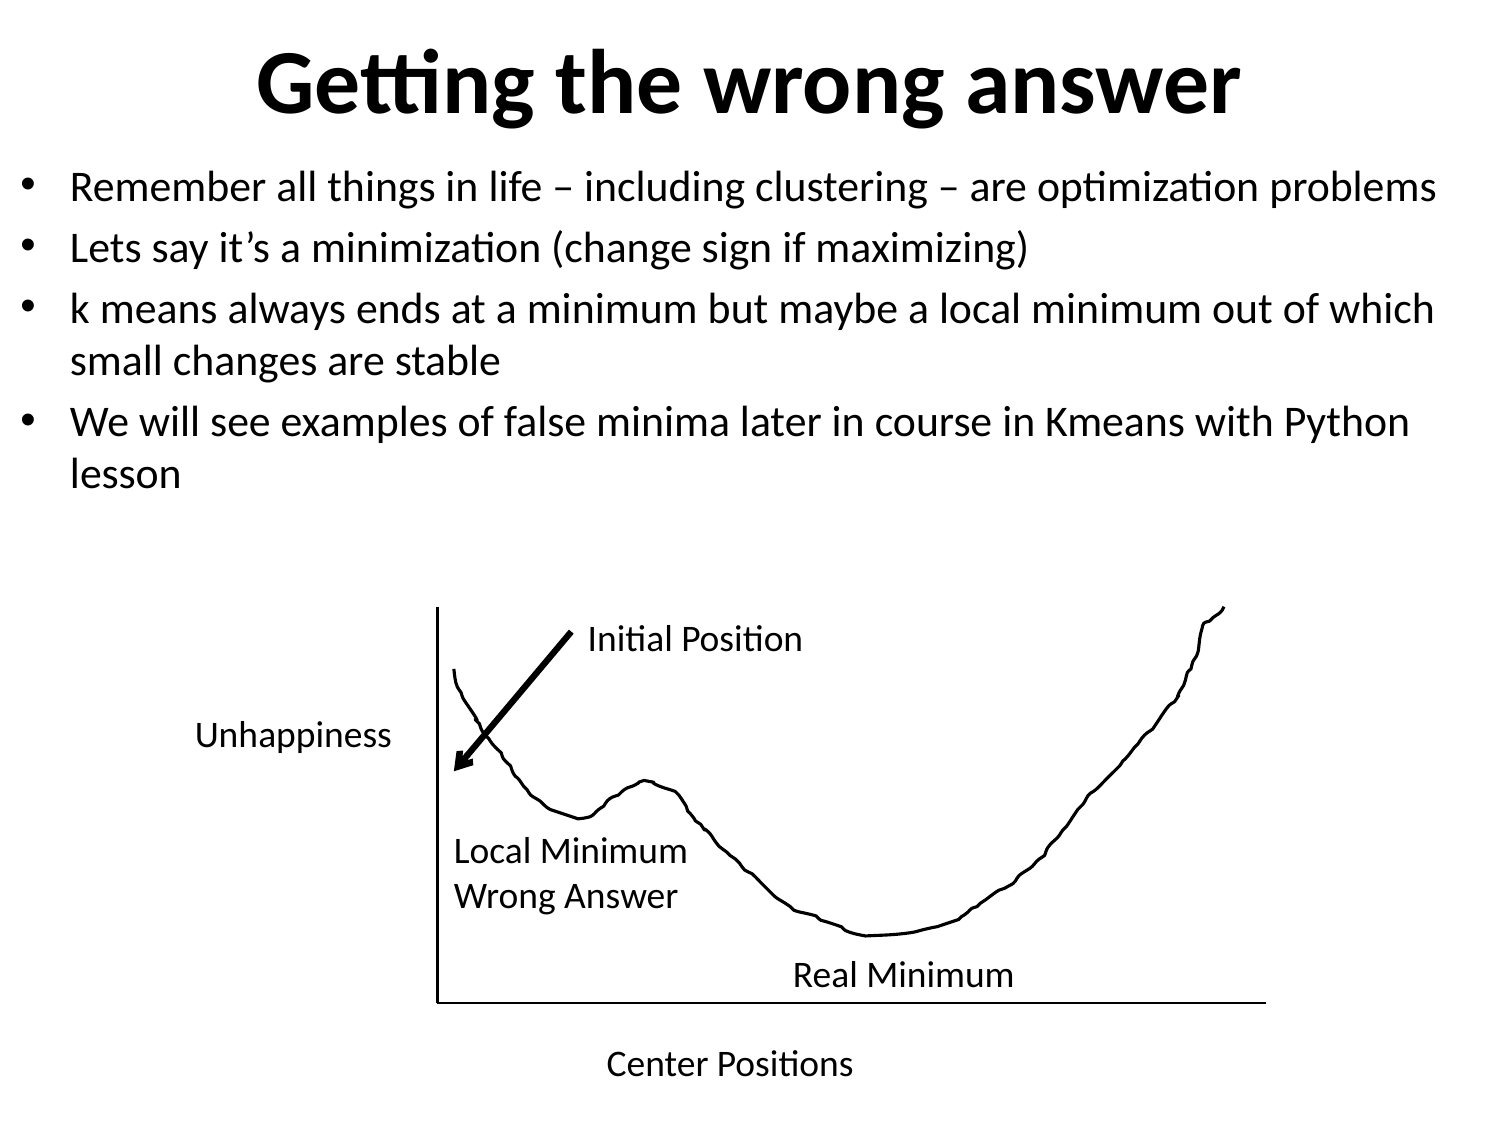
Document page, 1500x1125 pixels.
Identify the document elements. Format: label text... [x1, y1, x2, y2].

list Remember all things in life – including clustering – are optimization problems Lets say it’s a minimization (change sign if maximizing) k means always ends at a minimum but maybe a local minimum out of which small changes are stable We will see examples of false minima later in course in Kmeans with Python lesson [5, 149, 1456, 554]
title Getting the wrong answer [75, 4, 1425, 149]
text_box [178, 606, 1267, 1093]
